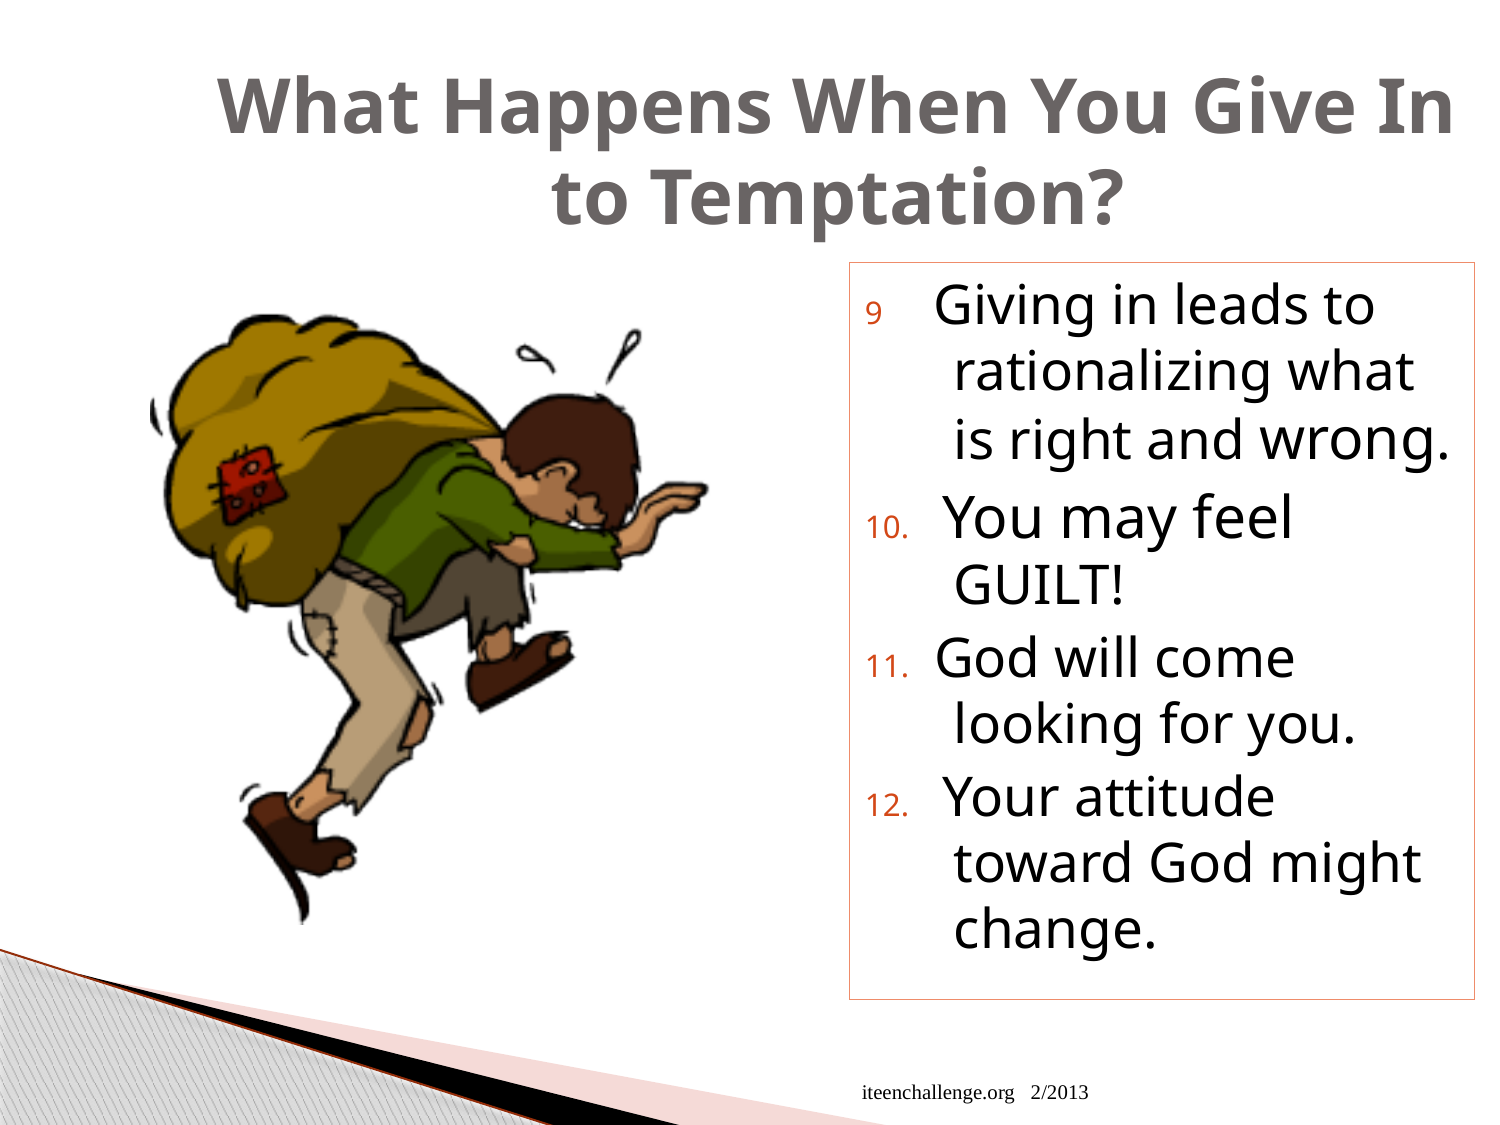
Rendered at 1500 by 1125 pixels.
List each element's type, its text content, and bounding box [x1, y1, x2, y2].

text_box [149, 312, 713, 926]
title What Happens When You Give In to Temptation? [200, 50, 1475, 248]
footer iteenchallenge.org 2/2013 [718, 1051, 1105, 1112]
list 9 Giving in leads to rationalizing what is right and wrong. 10. You may feel GUILT! 11. God will come looking for you. 12. Your attitude toward God might change. [849, 262, 1475, 1000]
